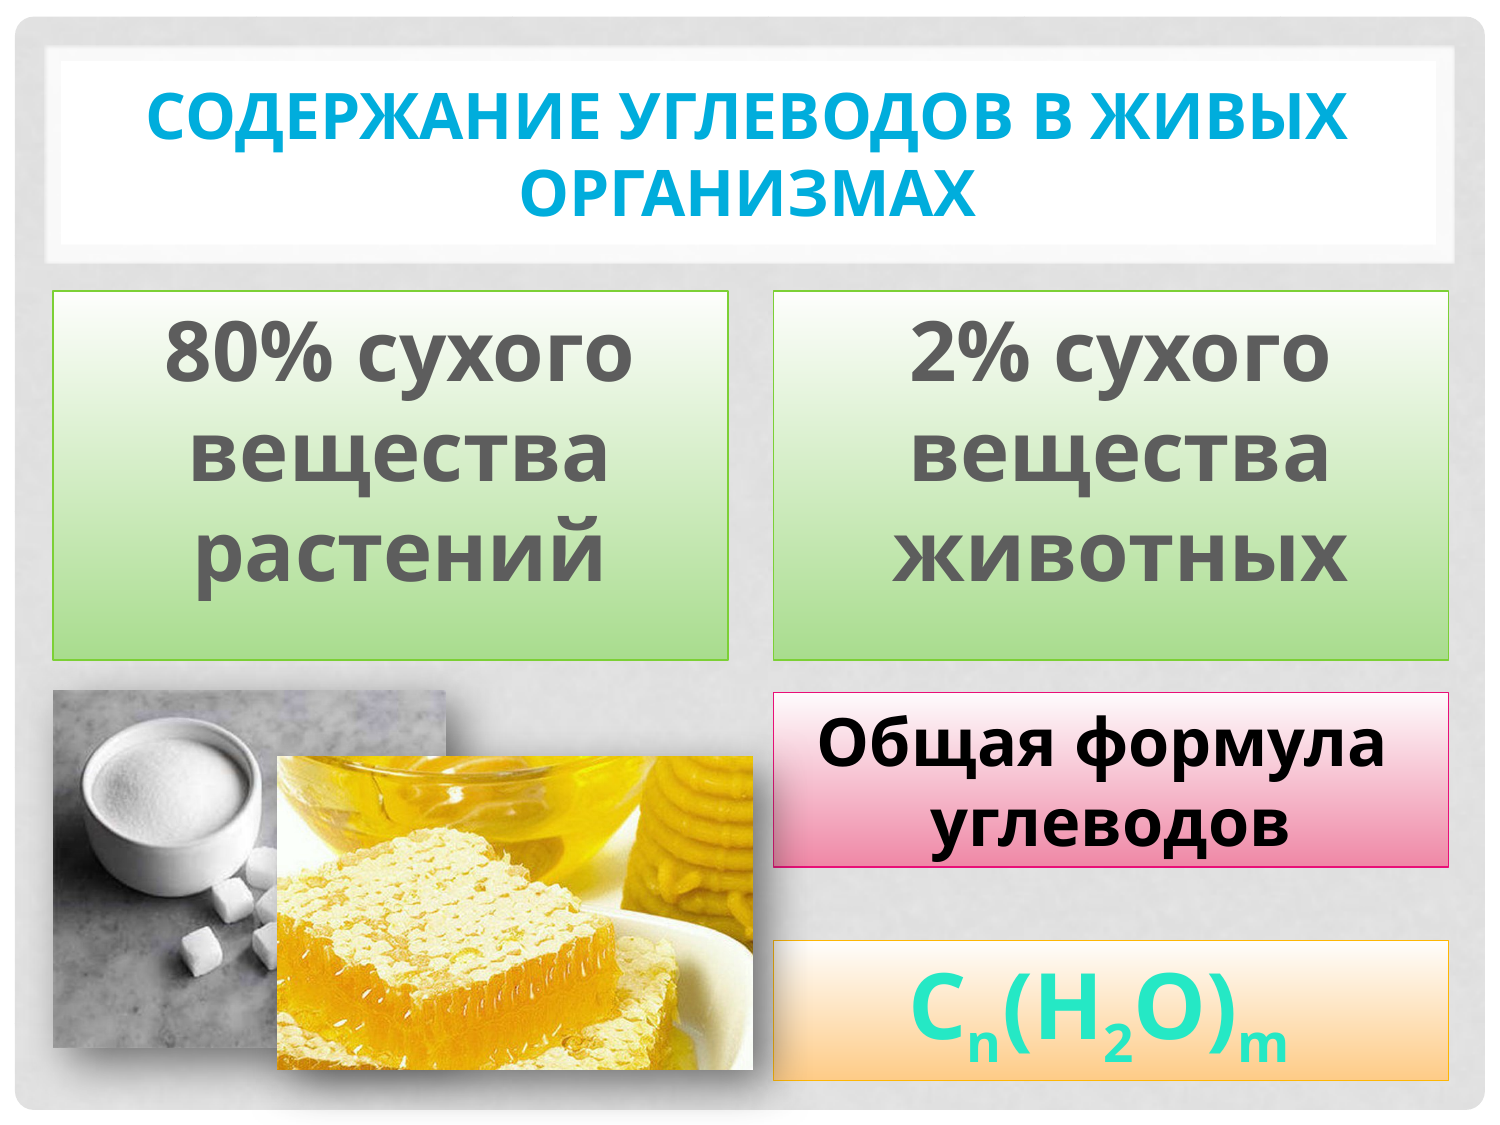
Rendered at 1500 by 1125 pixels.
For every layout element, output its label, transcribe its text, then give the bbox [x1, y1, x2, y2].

text_box Сn(H2O)m [796, 940, 1449, 1081]
picture [52, 690, 753, 1071]
text_box Общая формула углеводов [773, 692, 1449, 868]
list 80% сухого вещества растений [52, 290, 729, 661]
text_box 2% сухого вещества животных [773, 290, 1449, 661]
title Содержание углеводов в живых организмах [69, 66, 1425, 238]
